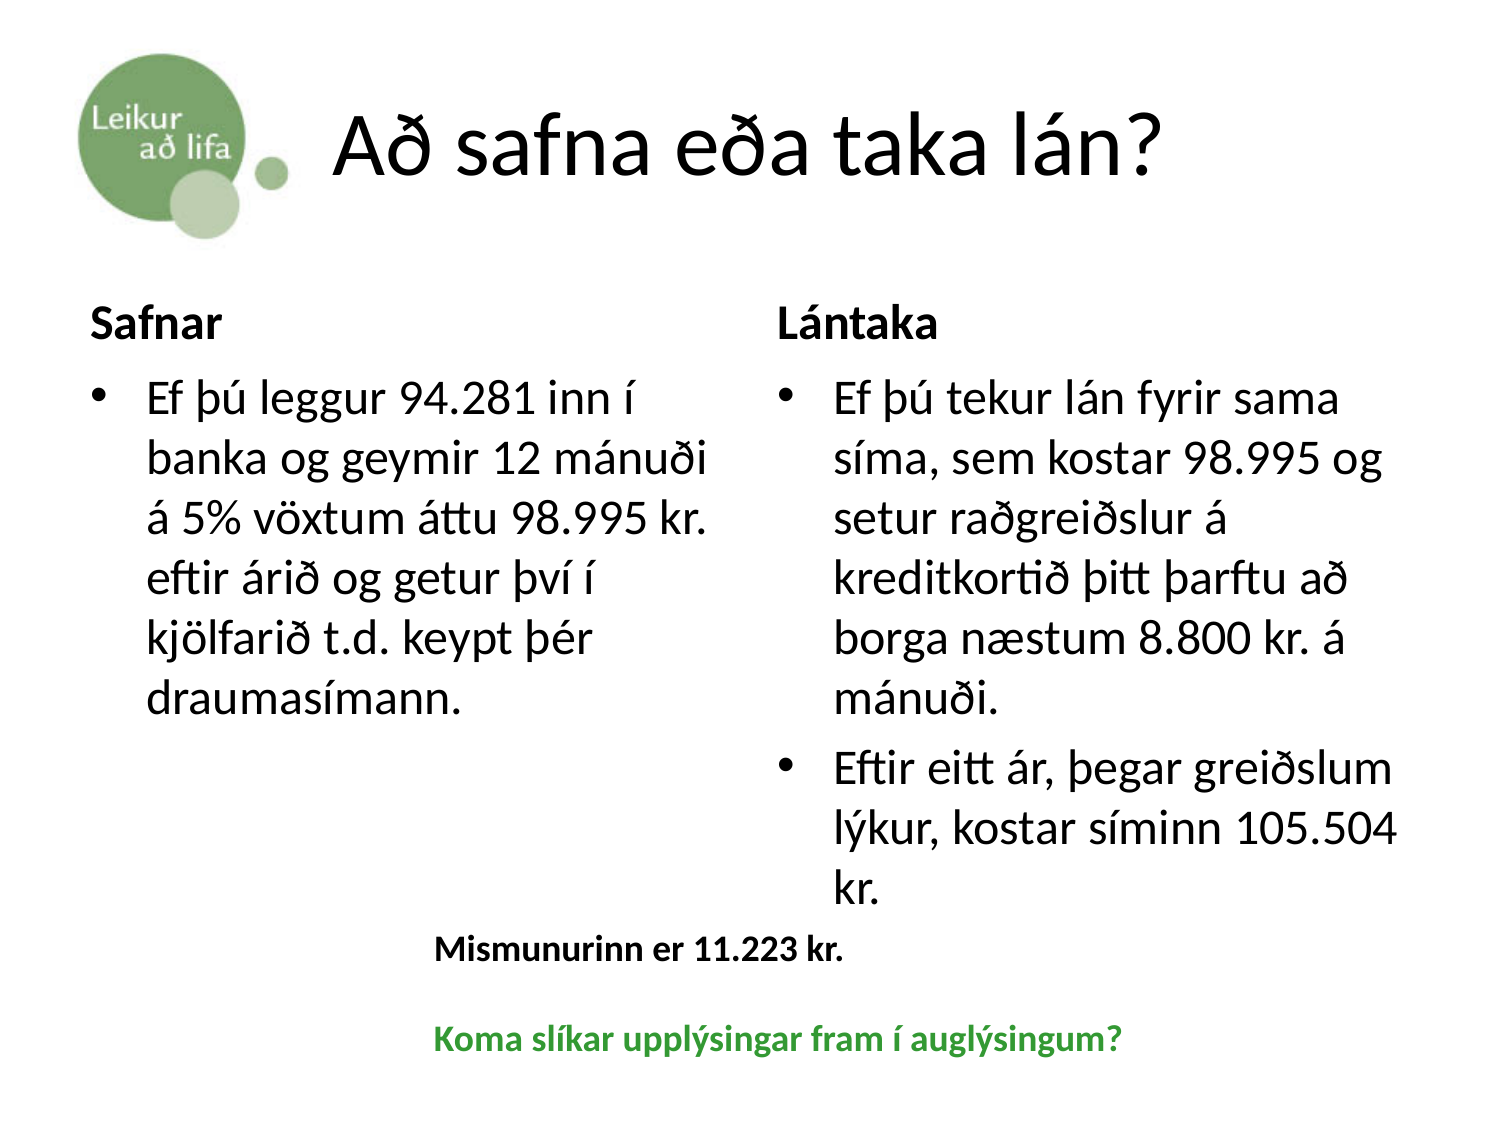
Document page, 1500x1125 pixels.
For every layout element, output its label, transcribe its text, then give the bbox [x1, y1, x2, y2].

list Ef þú tekur lán fyrir sama síma, sem kostar 98.995 og setur raðgreiðslur á kreditkortið þitt þarftu að borga næstum 8.800 kr. á mánuði. Eftir eitt ár, þegar greiðslum lýkur, kostar síminn 105.504 kr. [761, 356, 1426, 1006]
title Að safna eða taka lán? [74, 44, 1426, 233]
text_box Mismunurinn er 11.223 kr. Koma slíkar upplýsingar fram í auglýsingum? [419, 916, 1170, 1067]
list Safnar [74, 251, 738, 356]
list Ef þú leggur 94.281 inn í banka og geymir 12 mánuði á 5% vöxtum áttu 98.995 kr. eftir árið og getur því í kjölfarið t.d. keypt þér draumasímann. [74, 356, 738, 1006]
list Lántaka [761, 251, 1426, 356]
picture [0, 0, 443, 443]
